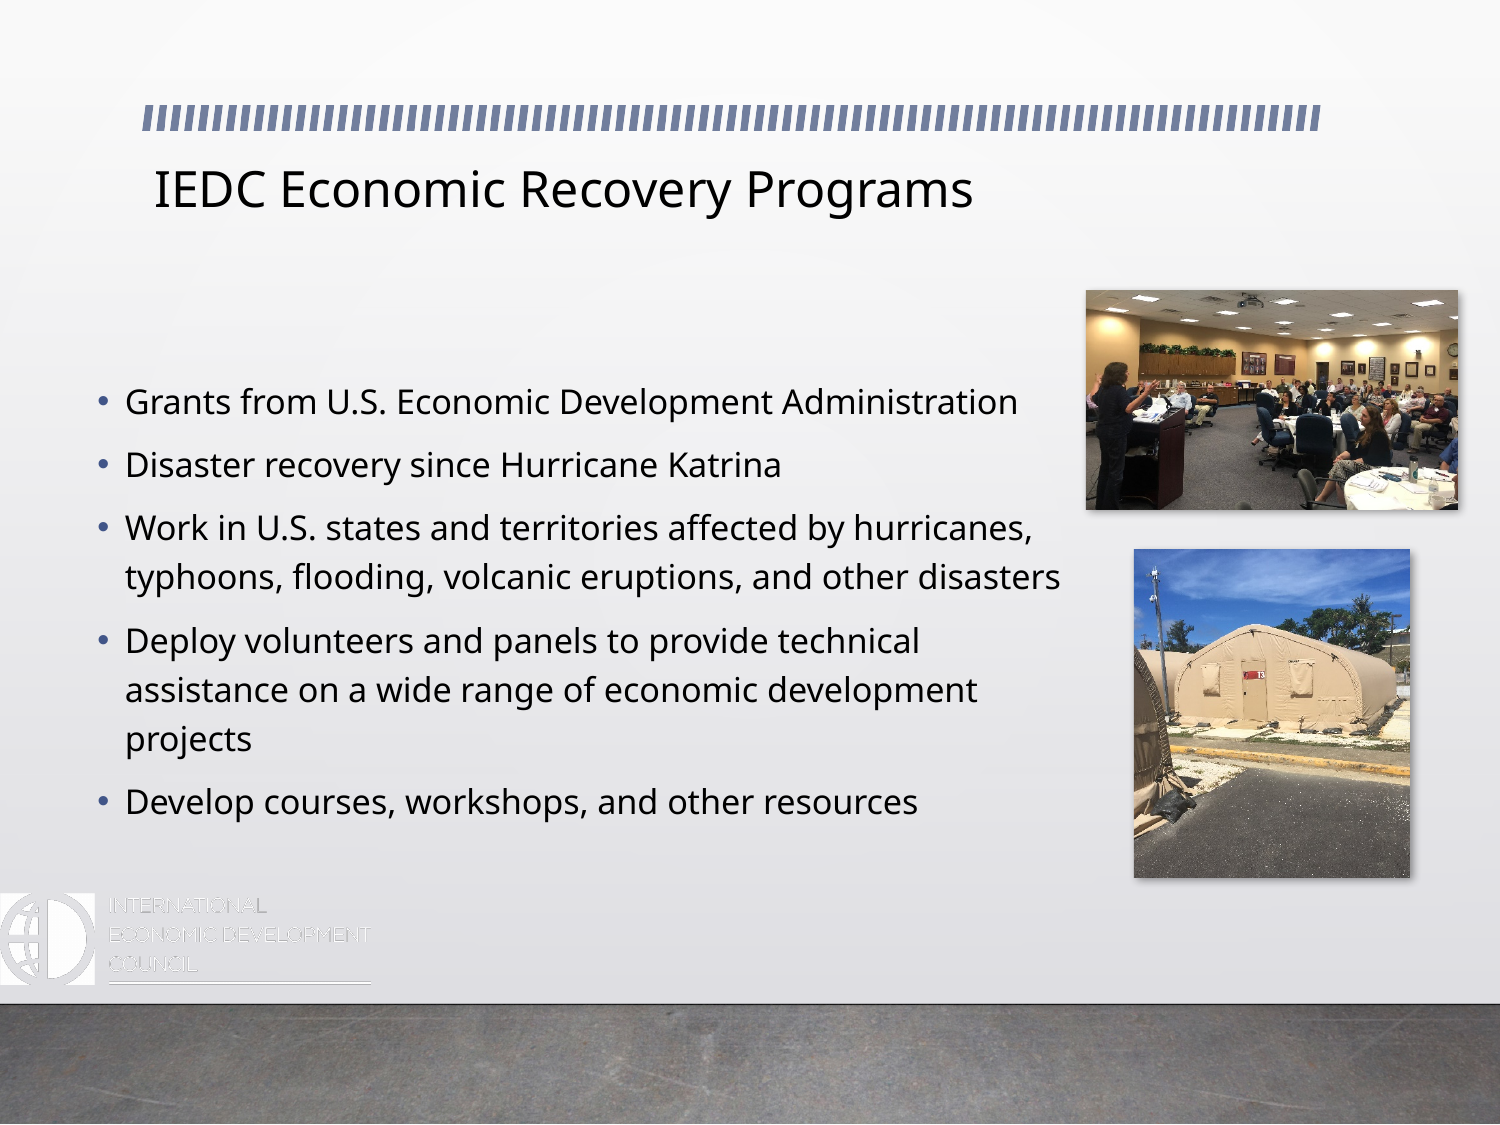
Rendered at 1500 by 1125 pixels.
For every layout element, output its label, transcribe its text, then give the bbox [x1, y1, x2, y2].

list Grants from U.S. Economic Development Administration Disaster recovery since Hurricane Katrina Work in U.S. states and territories affected by hurricanes, typhoons, flooding, volcanic eruptions, and other disasters Deploy volunteers and panels to provide technical assistance on a wide range of economic development projects Develop courses, workshops, and other resources [82, 364, 1086, 878]
picture [0, 1004, 1500, 1124]
picture [1133, 549, 1411, 878]
picture [1085, 289, 1459, 510]
picture [0, 893, 372, 985]
title IEDC Economic Recovery Programs [139, 156, 1321, 329]
